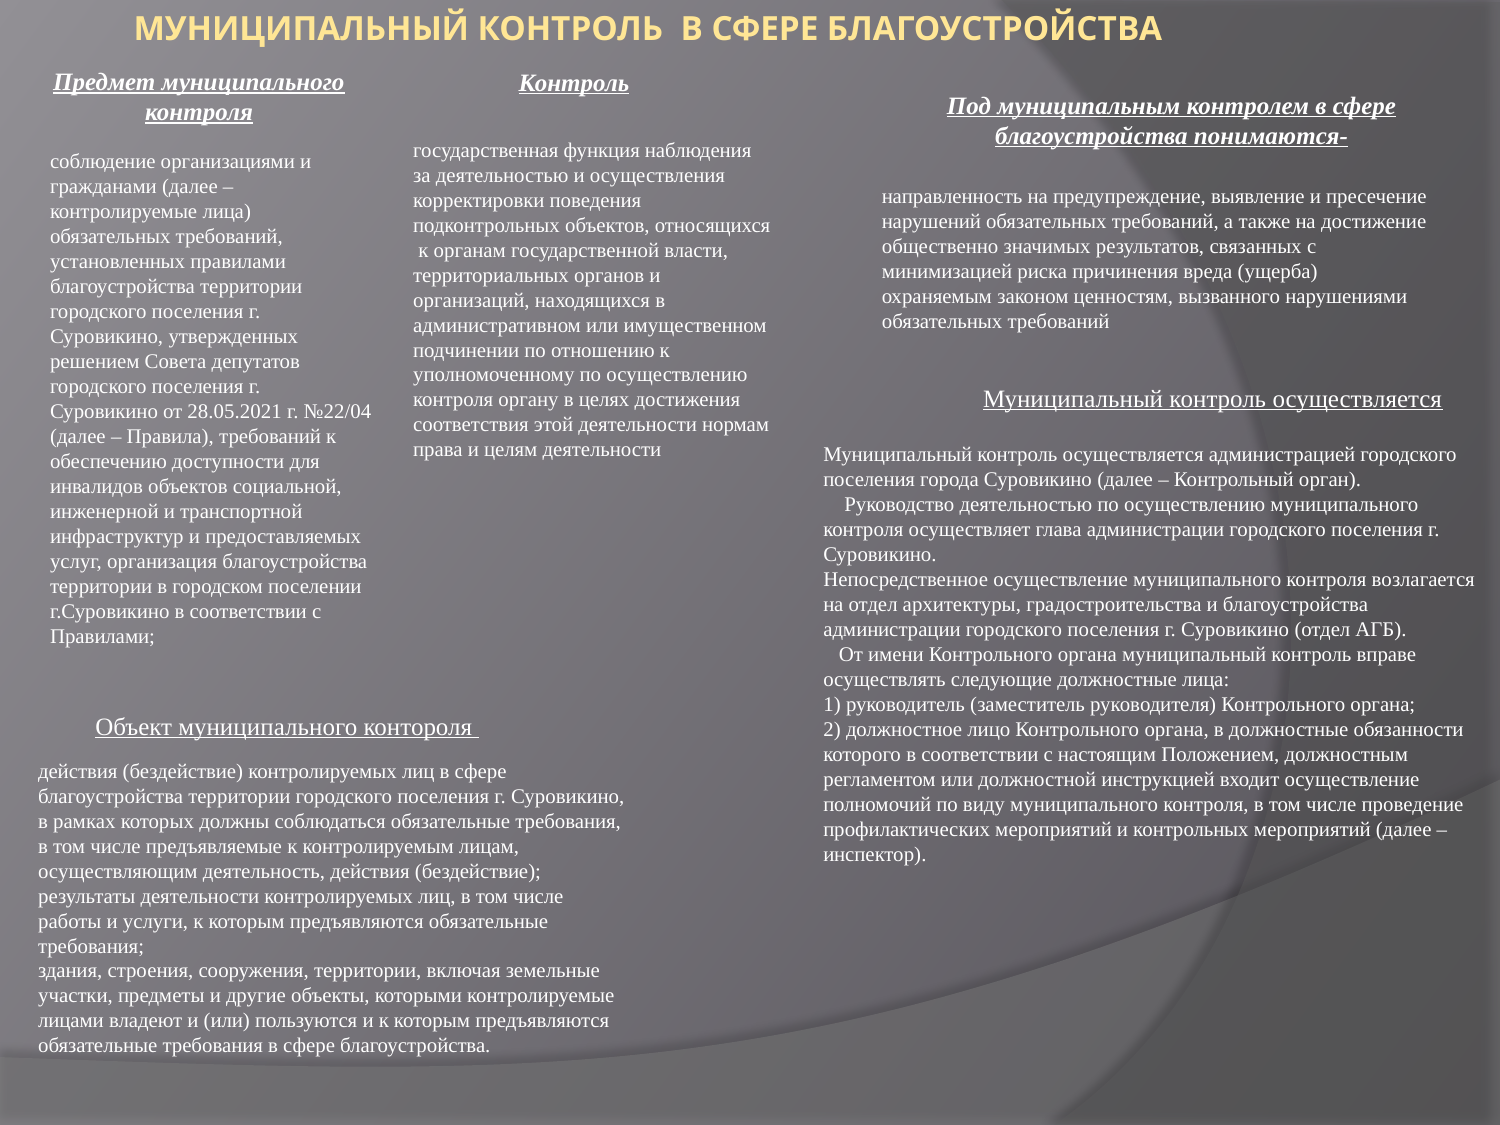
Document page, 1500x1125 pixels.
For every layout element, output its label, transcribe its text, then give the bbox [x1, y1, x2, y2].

text_box Муниципальный контроль осуществляется [949, 375, 1477, 420]
text_box Предмет муниципального контроля [0, 58, 399, 134]
subtitle [395, 837, 1459, 1125]
text_box Объект муниципального контороля [46, 703, 528, 748]
text_box государственная функция наблюдения за деятельностью и осуществления корректировки поведения подконтрольных объектов, относящихся к органам государственной власти, территориальных органов и организаций, находящихся в административном или имущественном подчинении по отношению к уполномоченному по осуществлению контроля органу в целях достижения соответствия этой деятельности нормам права и целям деятельности [398, 128, 786, 469]
text_box Под муниципальным контролем в сфере благоустройства понимаются- [843, 81, 1500, 157]
text_box соблюдение организациями и гражданами (далее – контролируемые лица) обязательных требований, установленных правилами благоустройства территории городского поселения г. Суровикино, утвержденных решением Совета депутатов городского поселения г. Суровикино от 28.05.2021 г. №22/04 (далее – Правила), требований к обеспечению доступности для инвалидов объектов социальной, инженерной и транспортной инфраструктур и предоставляемых услуг, организация благоустройства территории в городском поселении г.Суровикино в соответствии с Правилами; [35, 140, 387, 655]
text_box Контроль [503, 58, 702, 104]
title Муниципальный контроль в сфере благоустройства [117, 0, 1181, 82]
text_box Муниципальный контроль осуществляется администрацией городского поселения города Суровикино (далее – Контрольный орган). Руководство деятельностью по осуществлению муниципального контроля осуществляет глава администрации городского поселения г. Суровикино. Непосредственное осуществление муниципального контроля возлагается на отдел архитектуры, градостроительства и благоустройства администрации городского поселения г. Суровикино (отдел АГБ). От имени Контрольного органа муниципальный контроль вправе осуществлять следующие должностные лица: 1) руководитель (заместитель руководителя) Контрольного органа; 2) должностное лицо Контрольного органа, в должностные обязанности которого в соответствии с настоящим Положением, должностным регламентом или должностной инструкцией входит осуществление полномочий по виду муниципального контроля, в том числе проведение профилактических мероприятий и контрольных мероприятий (далее – инспектор). [808, 433, 1500, 873]
text_box направленность на предупреждение, выявление и пресечение нарушений обязательных требований, а также на достижение общественно значимых результатов, связанных с минимизацией риска причинения вреда (ущерба) охраняемым законом ценностям, вызванного нарушениями обязательных требований [867, 175, 1442, 341]
text_box действия (бездействие) контролируемых лиц в сфере благоустройства территории городского поселения г. Суровикино, в рамках которых должны соблюдаться обязательные требования, в том числе предъявляемые к контролируемым лицам, осуществляющим деятельность, действия (бездействие); результаты деятельности контролируемых лиц, в том числе работы и услуги, к которым предъявляются обязательные требования; здания, строения, сооружения, территории, включая земельные участки, предметы и другие объекты, которыми контролируемые лицами владеют и (или) пользуются и к которым предъявляются обязательные требования в сфере благоустройства. [23, 749, 645, 1065]
